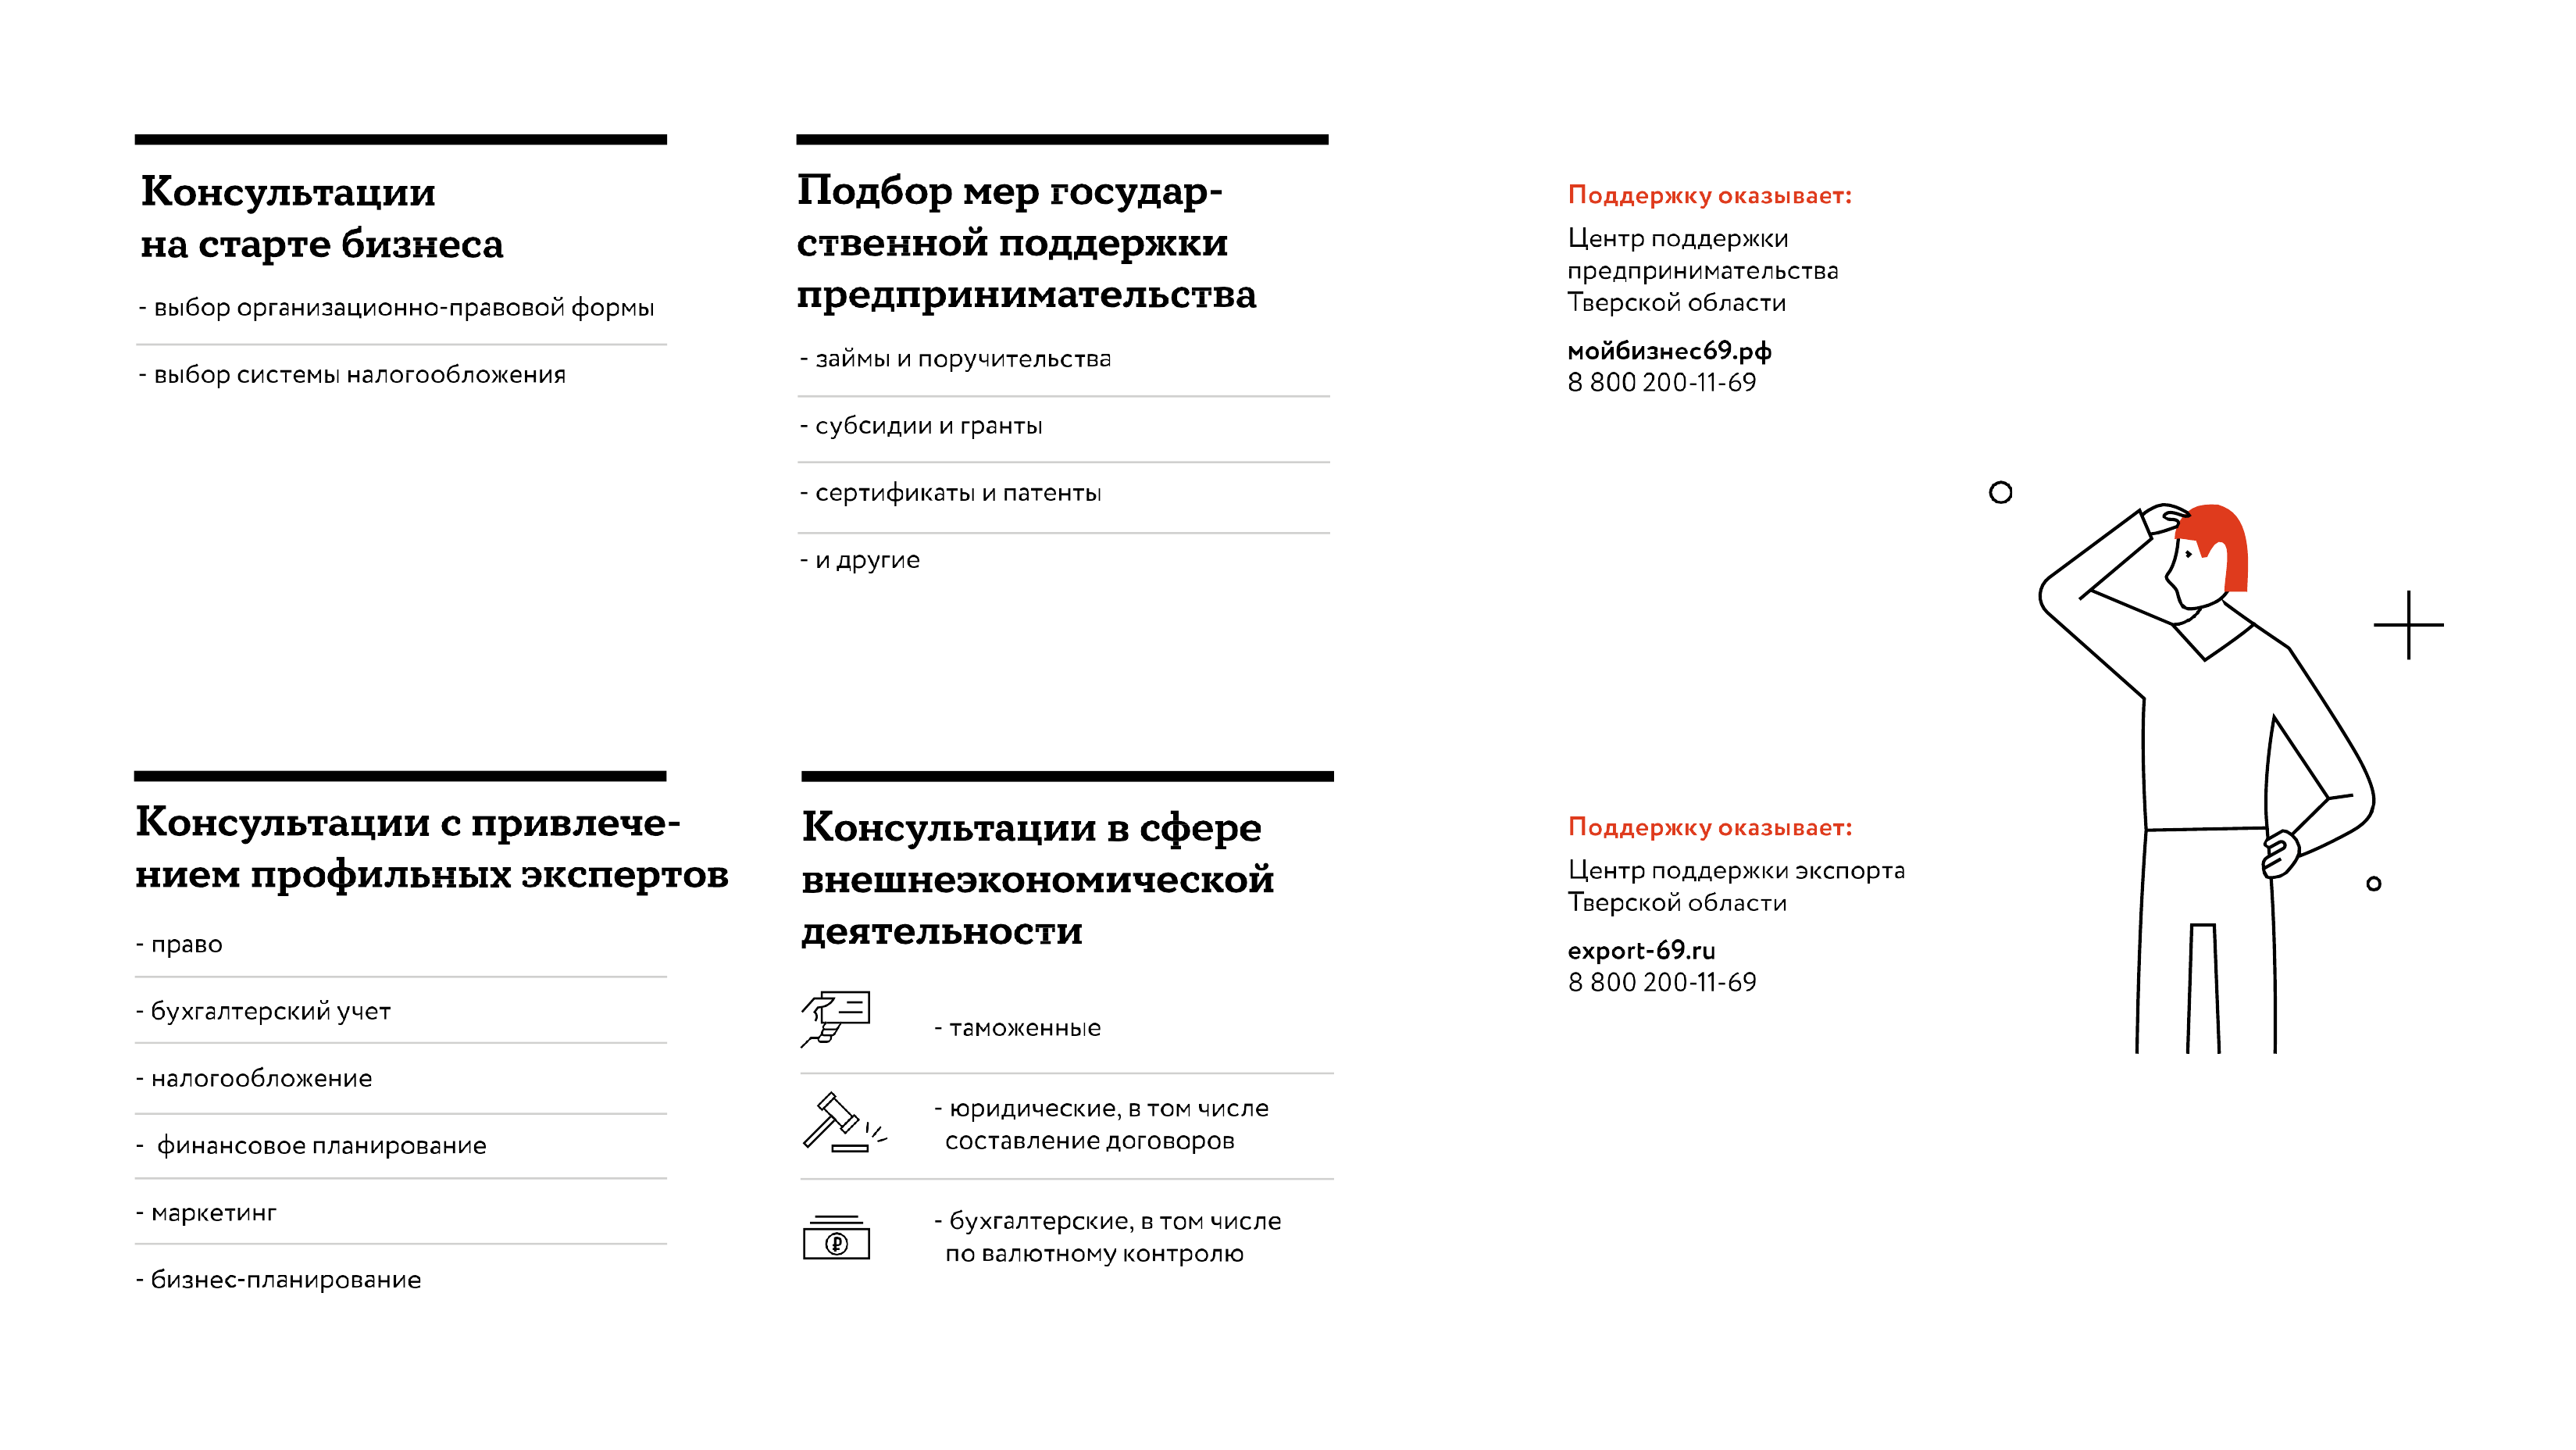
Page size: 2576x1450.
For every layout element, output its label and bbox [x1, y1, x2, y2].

text_box [1653, 866, 1788, 911]
text_box [572, 296, 654, 321]
text_box [351, 816, 402, 841]
text_box [348, 302, 398, 319]
text_box [308, 816, 328, 836]
text_box [1166, 1248, 1243, 1267]
text_box [1014, 1135, 1056, 1149]
text_box [262, 237, 286, 266]
text_box [142, 175, 173, 205]
text_box [1160, 1216, 1203, 1230]
text_box [1014, 421, 1042, 434]
text_box [1796, 866, 1835, 879]
text_box [198, 185, 223, 205]
text_box [950, 1023, 1044, 1036]
text_box [950, 1209, 1134, 1234]
text_box [261, 816, 284, 836]
text_box [1007, 421, 1011, 434]
text_box [802, 1090, 888, 1153]
text_box [1004, 488, 1062, 502]
text_box [134, 770, 667, 782]
text_box [1568, 346, 1597, 360]
text_box [218, 816, 238, 837]
text_box [329, 816, 347, 836]
text_box [1057, 1135, 1100, 1149]
text_box [1567, 291, 1608, 312]
text_box [441, 816, 461, 836]
text_box [1017, 821, 1096, 846]
text_box [872, 923, 1083, 945]
text_box [1832, 191, 1844, 204]
text_box [1074, 236, 1097, 260]
text_box [1147, 1103, 1190, 1117]
text_box [401, 303, 406, 316]
text_box [241, 237, 262, 258]
text_box [252, 856, 512, 896]
text_box [1015, 184, 1039, 212]
text_box [1629, 266, 1674, 284]
text_box [313, 185, 334, 205]
text_box [1121, 235, 1144, 264]
text_box [141, 237, 189, 258]
text_box [1211, 1216, 1281, 1230]
text_box [522, 866, 660, 896]
text_box [1570, 859, 1607, 882]
text_box [158, 1134, 196, 1159]
text_box [237, 302, 291, 321]
text_box [1570, 816, 1832, 841]
text_box [287, 237, 308, 257]
text_box [797, 395, 1330, 398]
text_box [1106, 1135, 1161, 1152]
text_box [155, 295, 230, 321]
text_box [964, 184, 992, 204]
text_box [1568, 266, 1628, 284]
text_box [480, 296, 564, 316]
text_box [168, 815, 191, 837]
text_box [348, 362, 528, 384]
text_box [342, 226, 504, 258]
text_box [993, 184, 1015, 205]
text_box [1618, 866, 1645, 884]
text_box [983, 1248, 1055, 1262]
text_box [946, 1135, 1011, 1149]
text_box [450, 302, 478, 321]
text_box [803, 1215, 871, 1260]
text_box [137, 805, 167, 836]
text_box [237, 370, 339, 383]
text_box [1570, 227, 1607, 250]
text_box [472, 815, 680, 845]
text_box [1124, 1248, 1156, 1262]
text_box [192, 816, 216, 836]
text_box [1179, 236, 1201, 255]
text_box [220, 1141, 305, 1154]
text_box [192, 1140, 219, 1154]
text_box [1611, 298, 1665, 316]
text_box [152, 1207, 256, 1227]
text_box [1140, 810, 1261, 850]
text_box [189, 867, 210, 888]
text_box [708, 867, 729, 888]
text_box [2366, 876, 2382, 891]
text_box [1689, 298, 1700, 311]
text_box [951, 1103, 1122, 1122]
text_box [1066, 488, 1071, 501]
text_box [1868, 866, 1904, 884]
text_box [1610, 866, 1616, 879]
text_box [2038, 502, 2331, 1055]
text_box [136, 343, 668, 346]
text_box [817, 555, 829, 568]
text_box [313, 1140, 355, 1154]
text_box [796, 134, 1329, 145]
text_box [800, 1177, 1334, 1180]
text_box [287, 816, 307, 836]
text_box [1049, 236, 1072, 260]
text_box [409, 302, 449, 316]
text_box [195, 1274, 247, 1288]
text_box [309, 237, 330, 258]
text_box [378, 1274, 421, 1288]
text_box [292, 185, 312, 205]
text_box [816, 481, 945, 506]
text_box [800, 1072, 1334, 1075]
text_box [1643, 340, 1771, 391]
text_box [266, 185, 291, 206]
text_box [1108, 821, 1129, 841]
text_box [1057, 1248, 1117, 1267]
text_box [1704, 291, 1786, 312]
text_box [898, 354, 910, 366]
text_box [1056, 1023, 1101, 1036]
text_box [1129, 1103, 1140, 1116]
text_box [1145, 236, 1177, 255]
text_box [224, 185, 244, 206]
text_box [974, 821, 994, 841]
text_box [155, 362, 230, 388]
text_box [244, 185, 267, 214]
text_box [337, 1006, 391, 1025]
text_box [162, 867, 187, 888]
text_box [1072, 488, 1101, 501]
text_box [797, 226, 988, 256]
text_box [1836, 866, 1865, 879]
text_box [1098, 235, 1120, 256]
text_box [1618, 234, 1645, 252]
text_box [1675, 266, 1838, 279]
text_box [1026, 235, 1048, 256]
text_box [995, 820, 1013, 841]
text_box [1142, 1216, 1153, 1229]
text_box [954, 821, 973, 841]
text_box [1198, 1103, 1268, 1117]
text_box [662, 867, 682, 888]
text_box [905, 821, 928, 850]
text_box [927, 821, 951, 841]
text_box [1653, 234, 1788, 252]
text_box [802, 862, 1274, 894]
text_box [268, 1208, 277, 1221]
text_box [220, 237, 241, 257]
text_box [826, 923, 847, 945]
text_box [1833, 823, 1845, 836]
text_box [259, 1208, 265, 1221]
text_box [1568, 891, 1681, 916]
text_box [940, 421, 952, 434]
text_box [199, 237, 219, 258]
text_box [2334, 713, 2376, 843]
text_box [962, 420, 1003, 439]
text_box [1622, 372, 1636, 391]
text_box [1668, 292, 1680, 311]
text_box [152, 999, 330, 1025]
text_box [858, 354, 890, 367]
text_box [1611, 234, 1616, 247]
text_box [524, 370, 565, 383]
text_box [1570, 184, 1832, 209]
text_box [983, 488, 995, 501]
text_box [1203, 236, 1228, 255]
text_box [801, 924, 826, 948]
text_box [1160, 1248, 1165, 1262]
text_box [1568, 939, 1756, 992]
text_box [803, 810, 833, 841]
text_box [835, 820, 858, 841]
text_box [849, 924, 869, 944]
text_box [152, 1268, 199, 1288]
text_box [837, 555, 919, 573]
text_box [1000, 236, 1024, 255]
text_box [248, 1274, 289, 1288]
text_box [134, 1041, 668, 1045]
text_box [816, 414, 931, 439]
text_box [1989, 480, 2013, 504]
text_box [946, 488, 975, 501]
text_box [134, 134, 668, 145]
text_box [152, 1066, 332, 1087]
text_box [329, 1073, 372, 1087]
text_box [797, 287, 1258, 316]
text_box [1051, 184, 1222, 213]
text_box [885, 820, 904, 841]
text_box [136, 867, 160, 888]
text_box [798, 173, 952, 213]
text_box [947, 1248, 975, 1262]
text_box [815, 348, 855, 367]
text_box [919, 353, 1111, 373]
text_box [1568, 372, 1582, 392]
text_box [355, 1141, 444, 1159]
text_box [239, 816, 262, 845]
text_box [444, 1141, 487, 1154]
text_box [1047, 1023, 1053, 1036]
text_box [2374, 590, 2444, 660]
text_box [405, 816, 430, 836]
text_box [291, 1274, 378, 1294]
text_box [858, 821, 883, 841]
text_box [801, 770, 1334, 782]
text_box [334, 185, 352, 206]
text_box [800, 991, 871, 1048]
text_box [1164, 1135, 1234, 1154]
text_box [292, 302, 319, 316]
text_box [212, 867, 240, 888]
text_box [134, 1177, 668, 1180]
text_box [173, 185, 196, 206]
text_box [683, 866, 706, 888]
text_box [152, 939, 223, 958]
text_box [1590, 372, 1620, 392]
text_box [321, 302, 345, 316]
text_box [1601, 339, 1658, 360]
text_box [356, 185, 435, 210]
text_box [134, 1242, 668, 1245]
